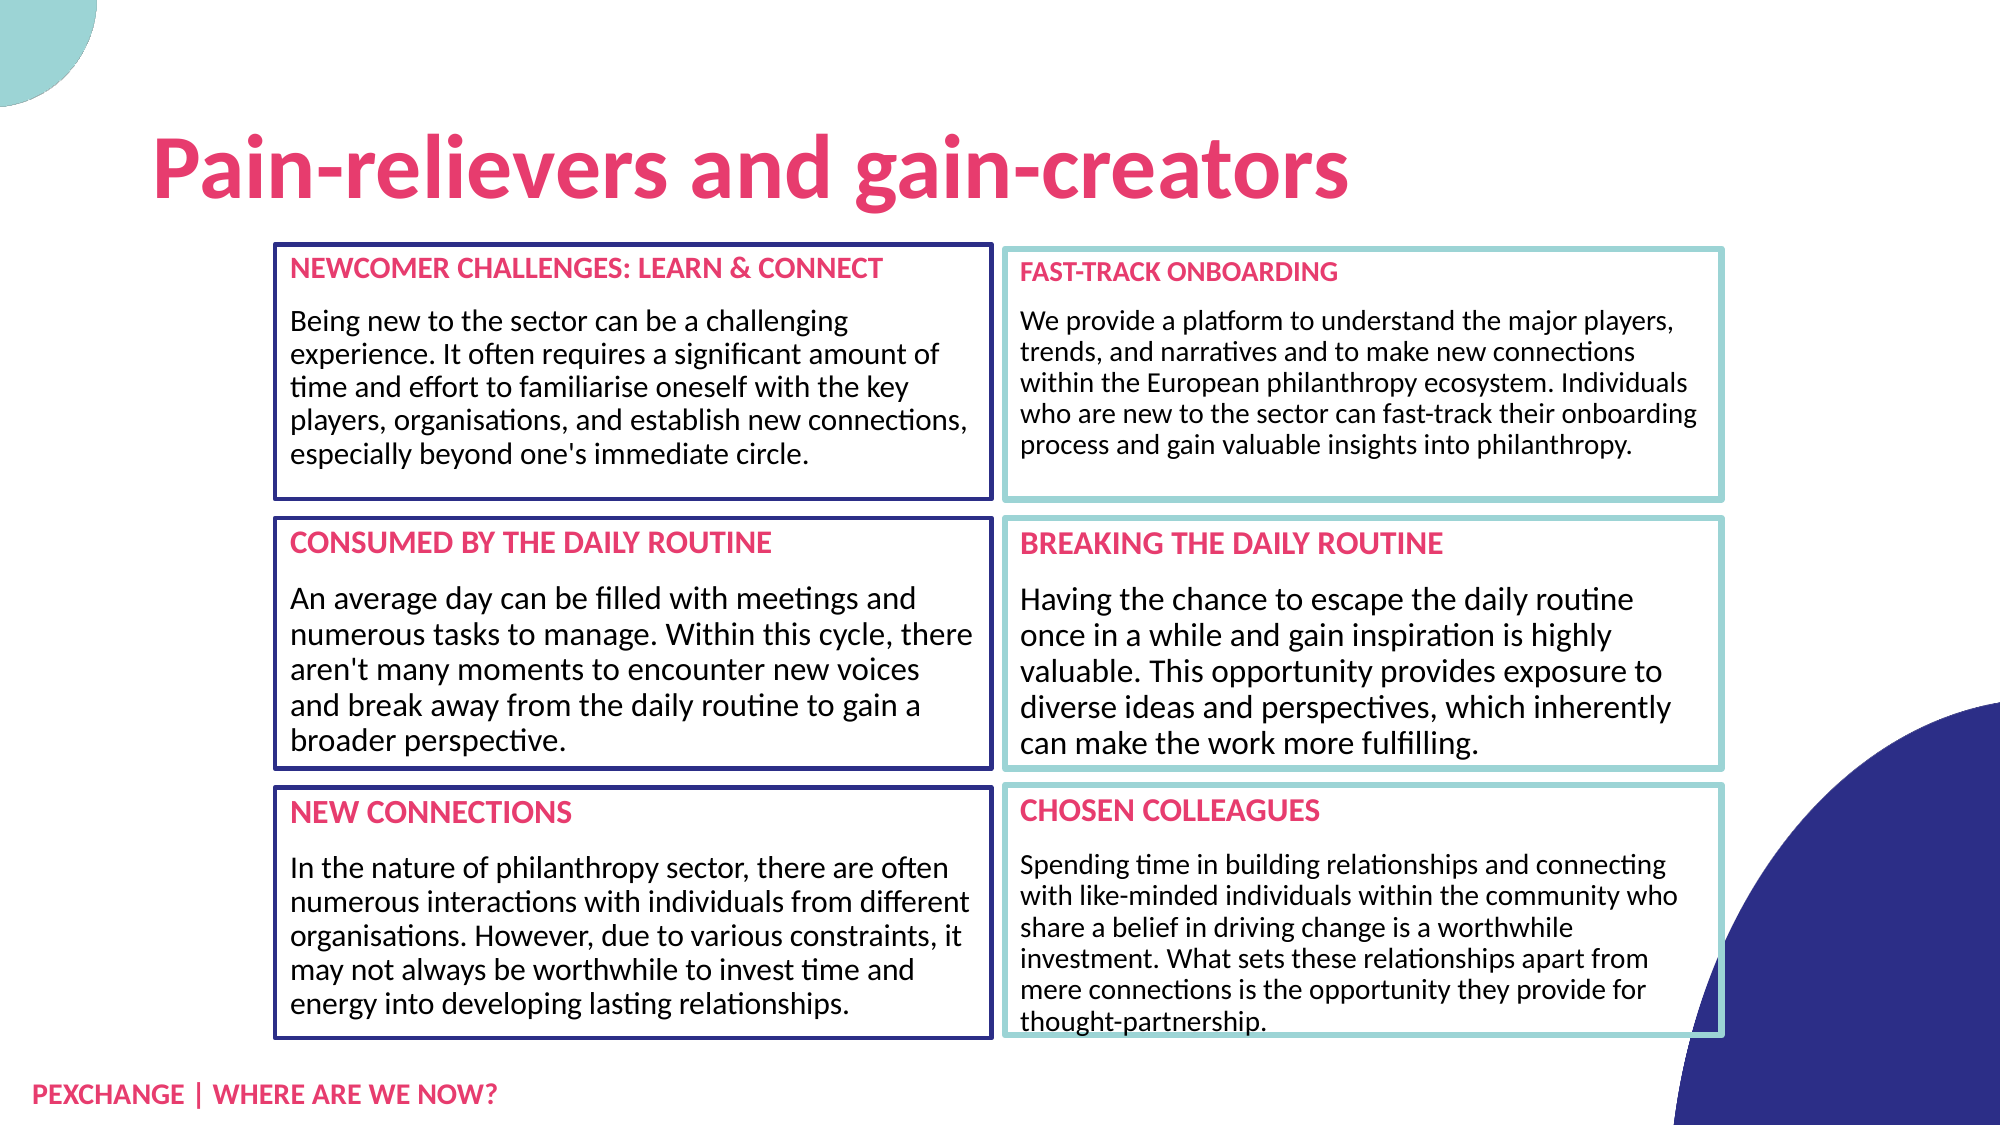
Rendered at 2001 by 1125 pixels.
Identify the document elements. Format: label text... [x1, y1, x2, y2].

title Pain-relievers and gain-creators [137, 59, 1863, 278]
text_box NEW CONNECTIONS In the nature of philanthropy sector, there are often numerous interactions with individuals from different organisations. However, due to various constraints, it may not always be worthwhile to invest time and energy into developing lasting relationships. [275, 787, 992, 1039]
text_box PEXCHANGE | WHERE ARE WE NOW? [17, 1070, 734, 1119]
text_box FAST-TRACK ONBOARDING We provide a platform to understand the major players, trends, and narratives and to make new connections within the European philanthropy ecosystem. Individuals who are new to the sector can fast-track their onboarding process and gain valuable insights into philanthropy. [1005, 278, 1722, 500]
text_box BREAKING THE DAILY ROUTINE Having the chance to escape the daily routine once in a while and gain inspiration is highly valuable. This opportunity provides exposure to diverse ideas and perspectives, which inherently can make the work more fulfilling. [1005, 517, 1722, 769]
picture [0, 0, 106, 117]
list NEWCOMER CHALLENGES: LEARN & CONNECT Being new to the sector can be a challenging experience. It often requires a significant amount of time and effort to familiarise oneself with the key players, organisations, and establish new connections, especially beyond one's immediate circle. [275, 278, 992, 500]
text_box CONSUMED BY THE DAILY ROUTINE An average day can be filled with meetings and numerous tasks to manage. Within this cycle, there aren't many moments to encounter new voices and break away from the daily routine to gain a broader perspective. [275, 517, 992, 769]
text_box CHOSEN COLLEAGUES Spending time in building relationships and connecting with like-minded individuals within the community who share a belief in driving change is a worthwhile investment. What sets these relationships apart from mere connections is the opportunity they provide for thought-partnership. [1005, 784, 1636, 1036]
picture [1636, 651, 2000, 1125]
